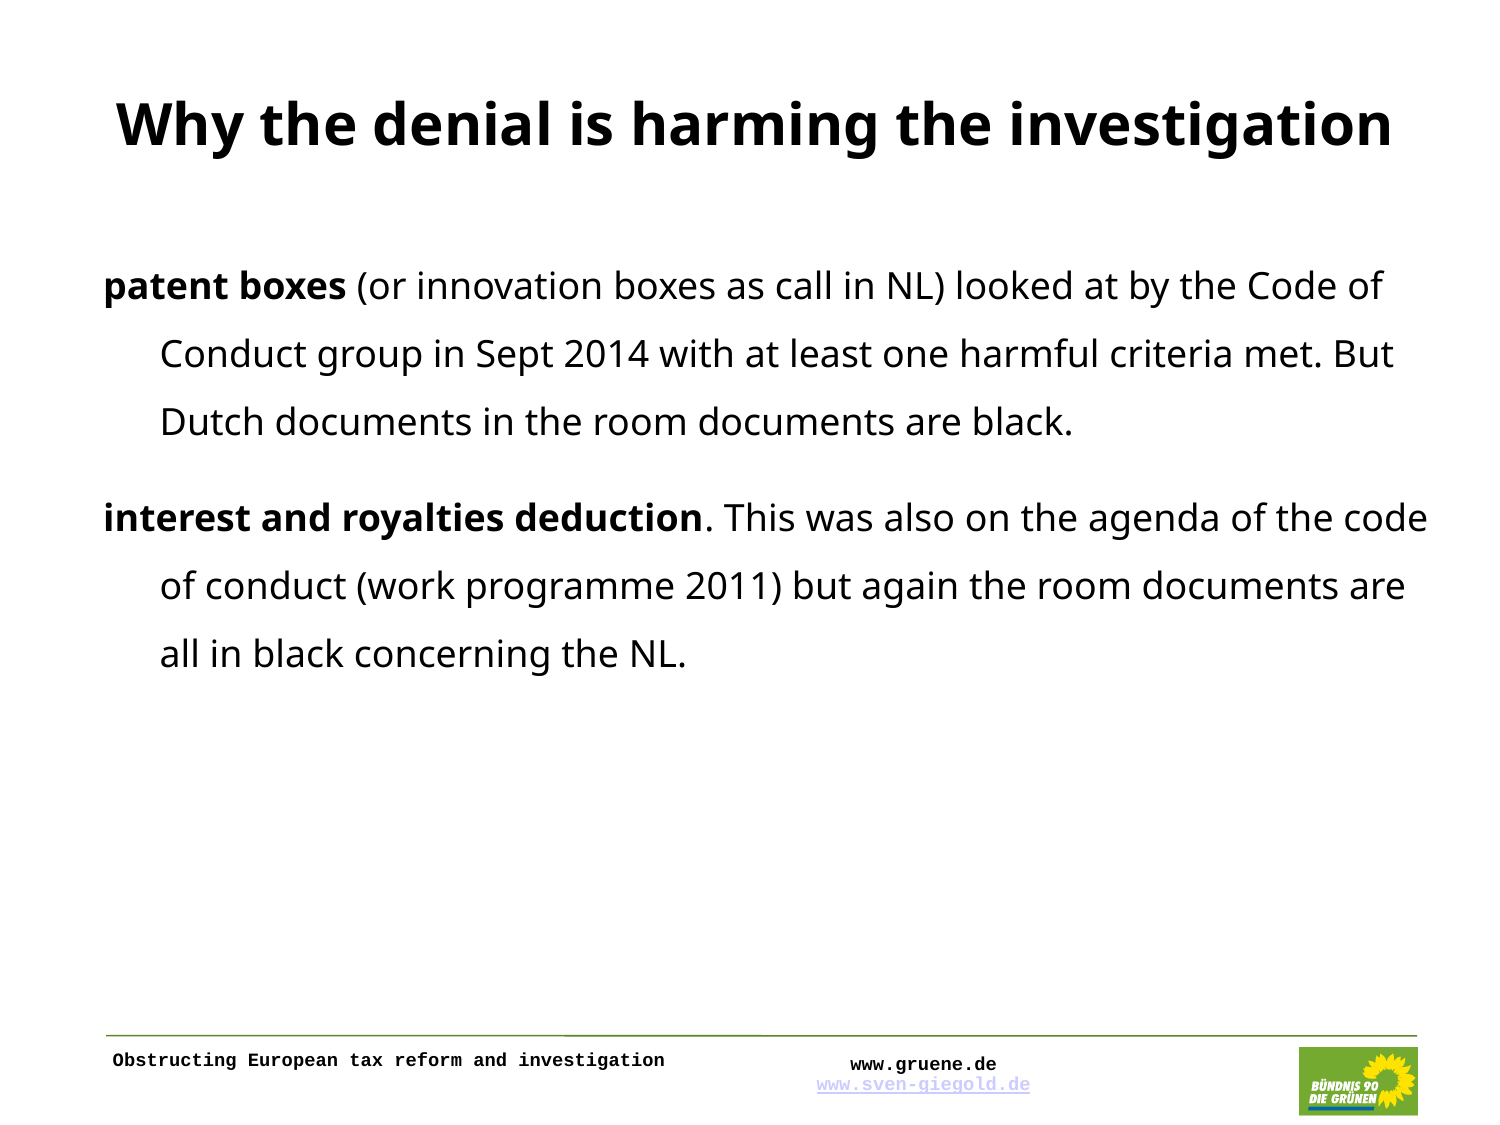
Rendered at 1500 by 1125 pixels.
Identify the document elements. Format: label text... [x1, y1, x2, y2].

picture [1299, 1043, 1418, 1125]
title Why the denial is harming the investigation [14, 42, 1497, 167]
text_box patent boxes (or innovation boxes as call in NL) looked at by the Code of Conduct group in Sept 2014 with at least one harmful criteria met. But Dutch documents in the room documents are black. interest and royalties deduction. This was also on the agenda of the code of conduct (work programme 2011) but again the room documents are all in black concerning the NL. [88, 231, 1459, 1012]
